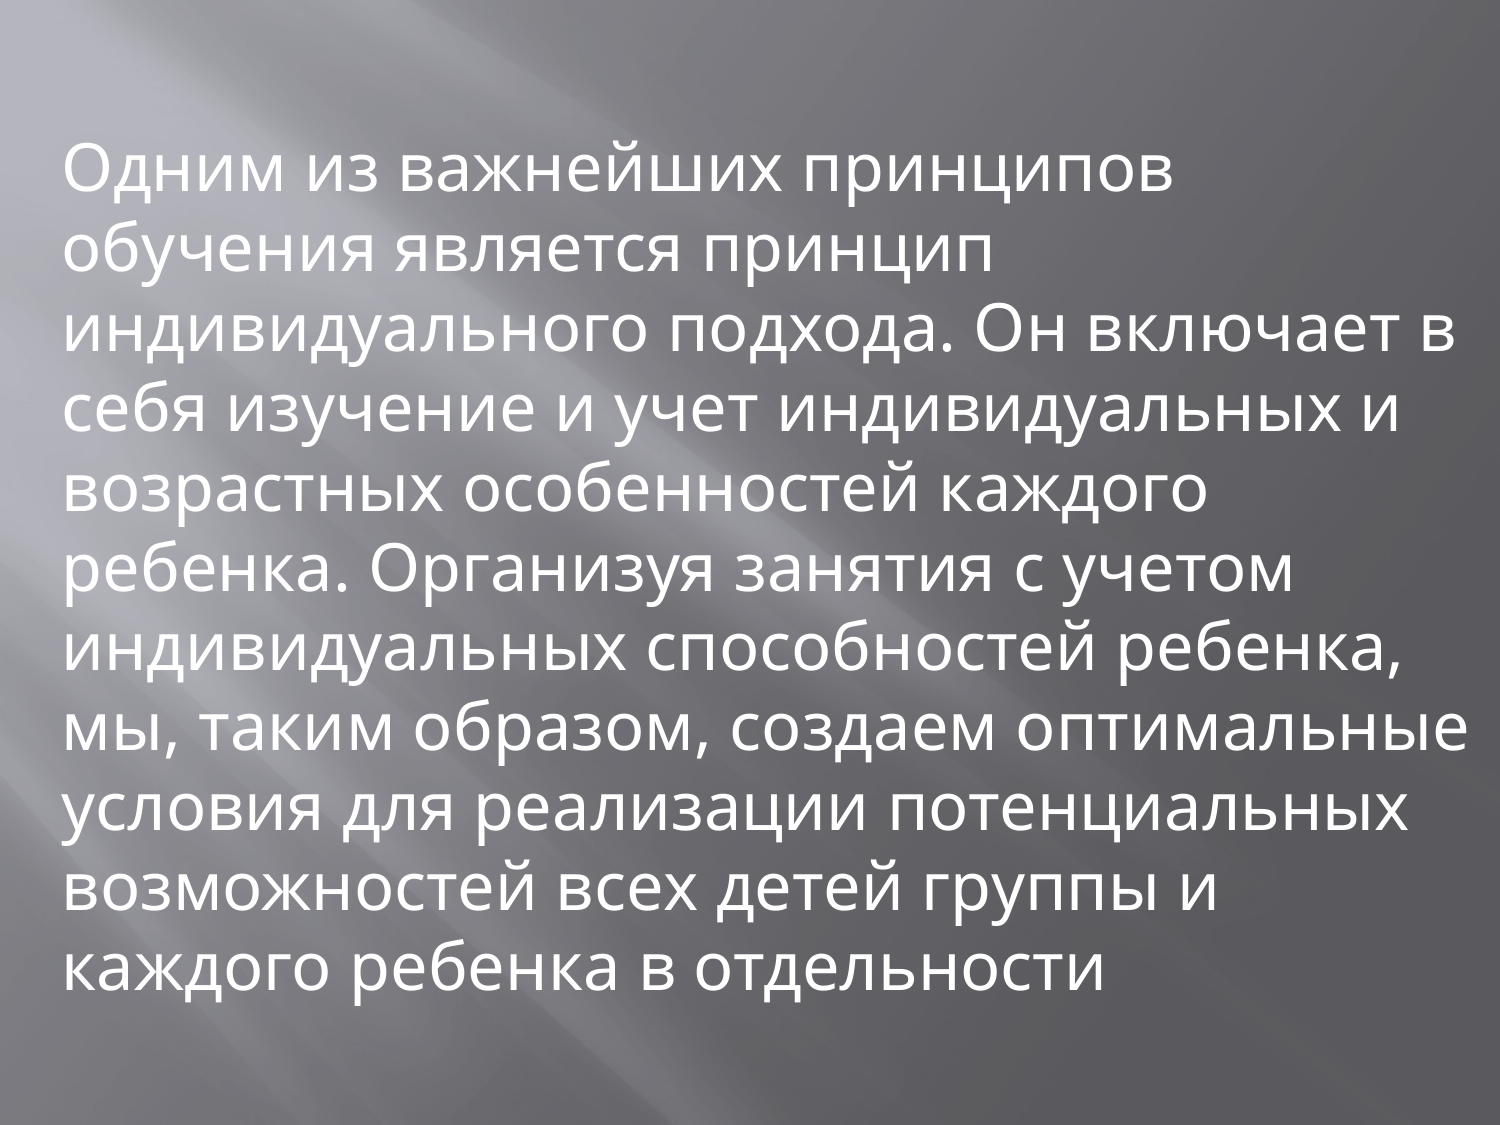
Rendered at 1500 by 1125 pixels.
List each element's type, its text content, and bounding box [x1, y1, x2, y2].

text_box Одним из важнейших принципов обучения является принцип индивидуального подхода. Он включает в себя изучение и учет индивидуальных и возрастных особенностей каждого ребенка. Организуя занятия с учетом индивидуальных способностей ребенка, мы, таким образом, создаем оптимальные условия для реализации потенциальных возможностей всех детей группы и каждого ребенка в отдельности [46, 117, 1500, 1012]
